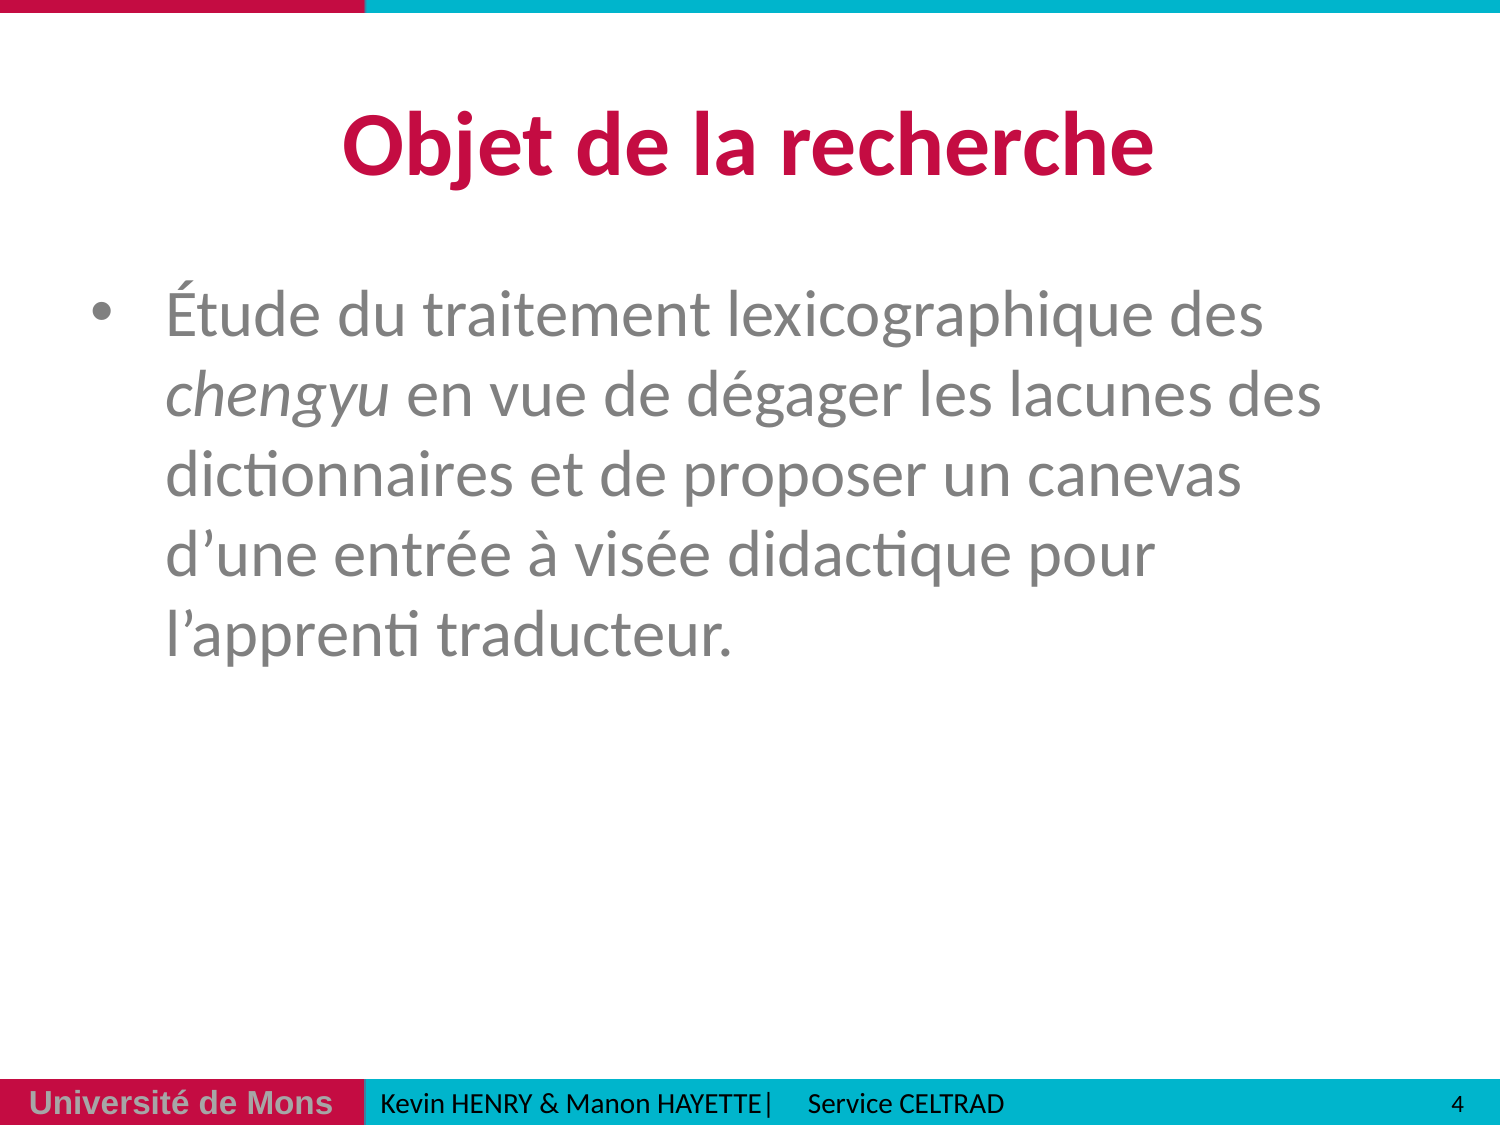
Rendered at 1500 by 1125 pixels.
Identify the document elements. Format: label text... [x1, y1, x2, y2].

picture [0, 1079, 365, 1125]
title Objet de la recherche [74, 44, 1426, 233]
footer Kevin HENRY & Manon HAYETTE| Service CELTRAD [365, 1079, 1416, 1125]
picture [0, 0, 1500, 13]
slide_number 4 [1416, 1079, 1500, 1125]
list Étude du traitement lexicographique des chengyu en vue de dégager les lacunes des dictionnaires et de proposer un canevas d’une entrée à visée didactique pour l’apprenti traducteur. [75, 262, 1425, 1005]
